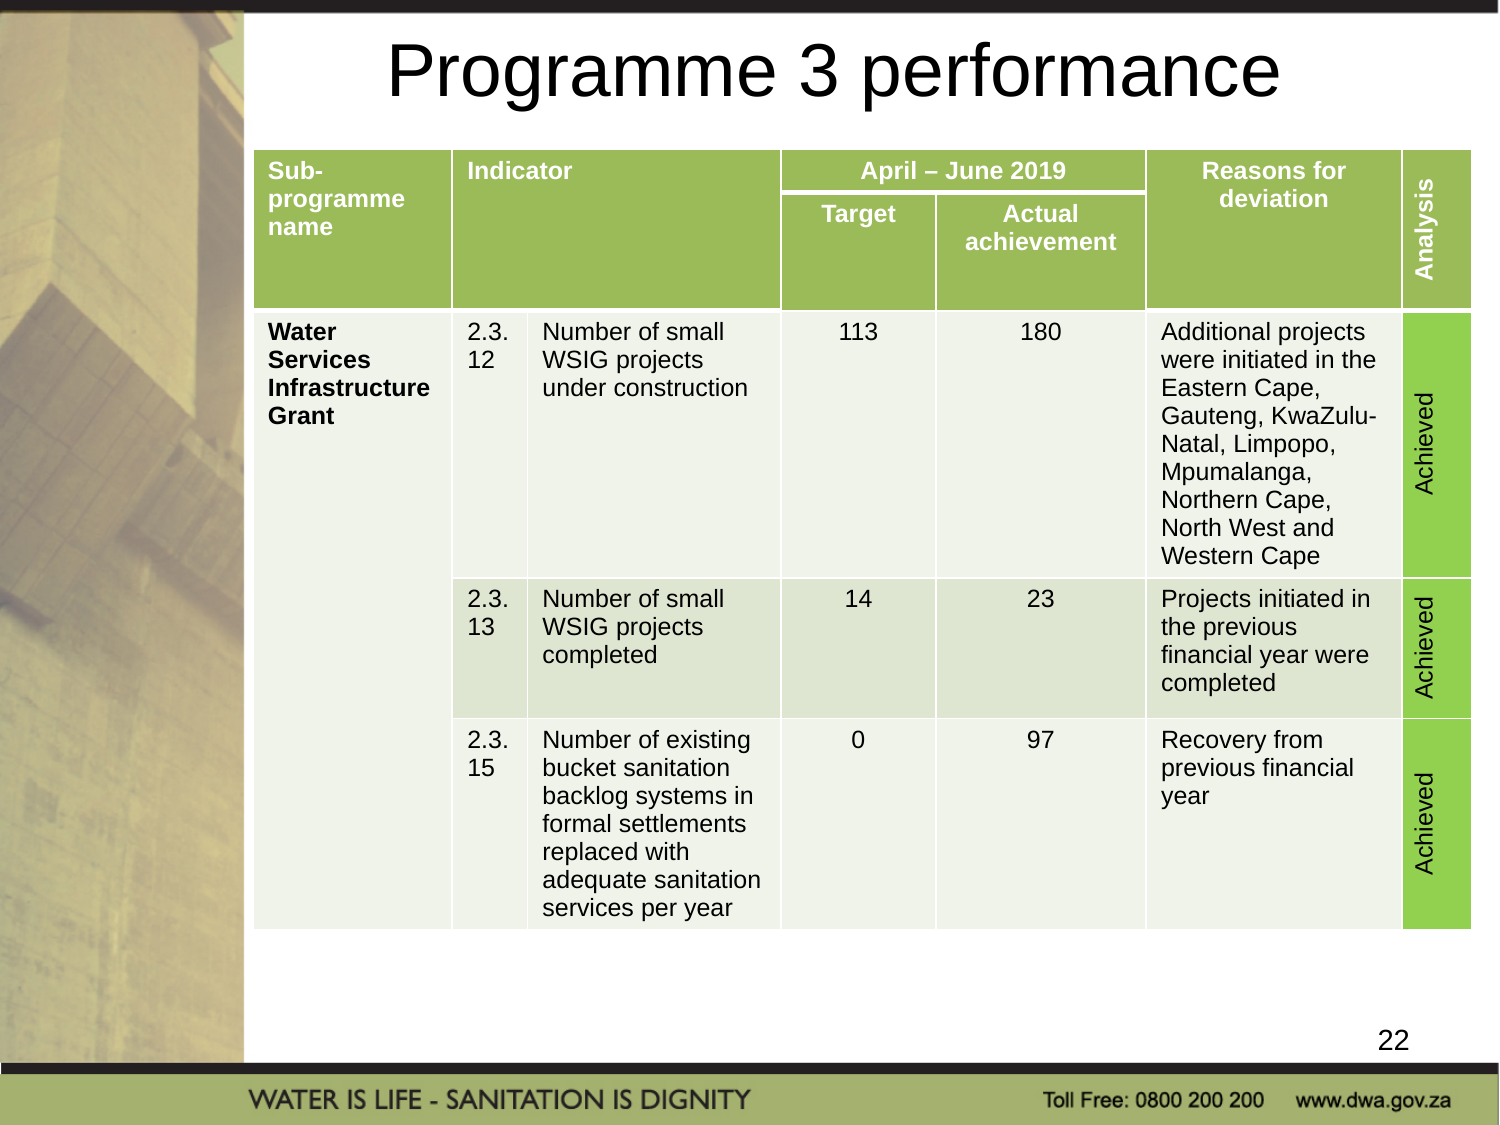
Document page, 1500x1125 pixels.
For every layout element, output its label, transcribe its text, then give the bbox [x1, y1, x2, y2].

table_cell 113 [782, 312, 935, 577]
slide_number 22 [1074, 1013, 1425, 1074]
table_cell Number of small WSIG projects completed [528, 579, 780, 718]
table_cell Recovery from previous financial year [1147, 719, 1401, 929]
table_cell Target [782, 195, 935, 310]
table_cell 23 [937, 579, 1145, 718]
table_cell 14 [782, 579, 935, 718]
table_header Analysis [1403, 150, 1471, 308]
table_header Reasons for deviation [1147, 150, 1401, 308]
table_cell 97 [937, 719, 1145, 929]
table_header Sub- programme name [254, 150, 451, 308]
table_cell Number of existing bucket sanitation backlog systems in formal settlements replaced with adequate sanitation services per year [528, 719, 780, 929]
table_header April – June 2019 [782, 150, 1145, 190]
table_cell Projects initiated in the previous financial year were completed [1147, 579, 1401, 718]
table_cell 2.3. 13 [453, 579, 527, 718]
table_cell 2.3. 15 [453, 719, 527, 929]
table_cell Actual achievement [937, 195, 1145, 310]
table_cell Water Services Infrastructure Grant [254, 313, 451, 929]
table_cell 180 [937, 312, 1145, 577]
table_cell 0 [782, 719, 935, 929]
table_cell Achieved [1403, 579, 1471, 718]
table_cell Achieved [1403, 719, 1471, 929]
picture [0, 0, 1500, 1125]
table_cell Achieved [1403, 313, 1471, 577]
table_cell Additional projects were initiated in the Eastern Cape, Gauteng, KwaZulu-Natal, Limpopo, Mpumalanga, Northern Cape, North West and Western Cape [1147, 313, 1401, 577]
table_header Indicator [453, 150, 780, 308]
title Programme 3 performance [243, 13, 1425, 125]
table_cell 2.3. 12 [453, 313, 527, 577]
table_cell Number of small WSIG projects under construction [528, 313, 780, 577]
